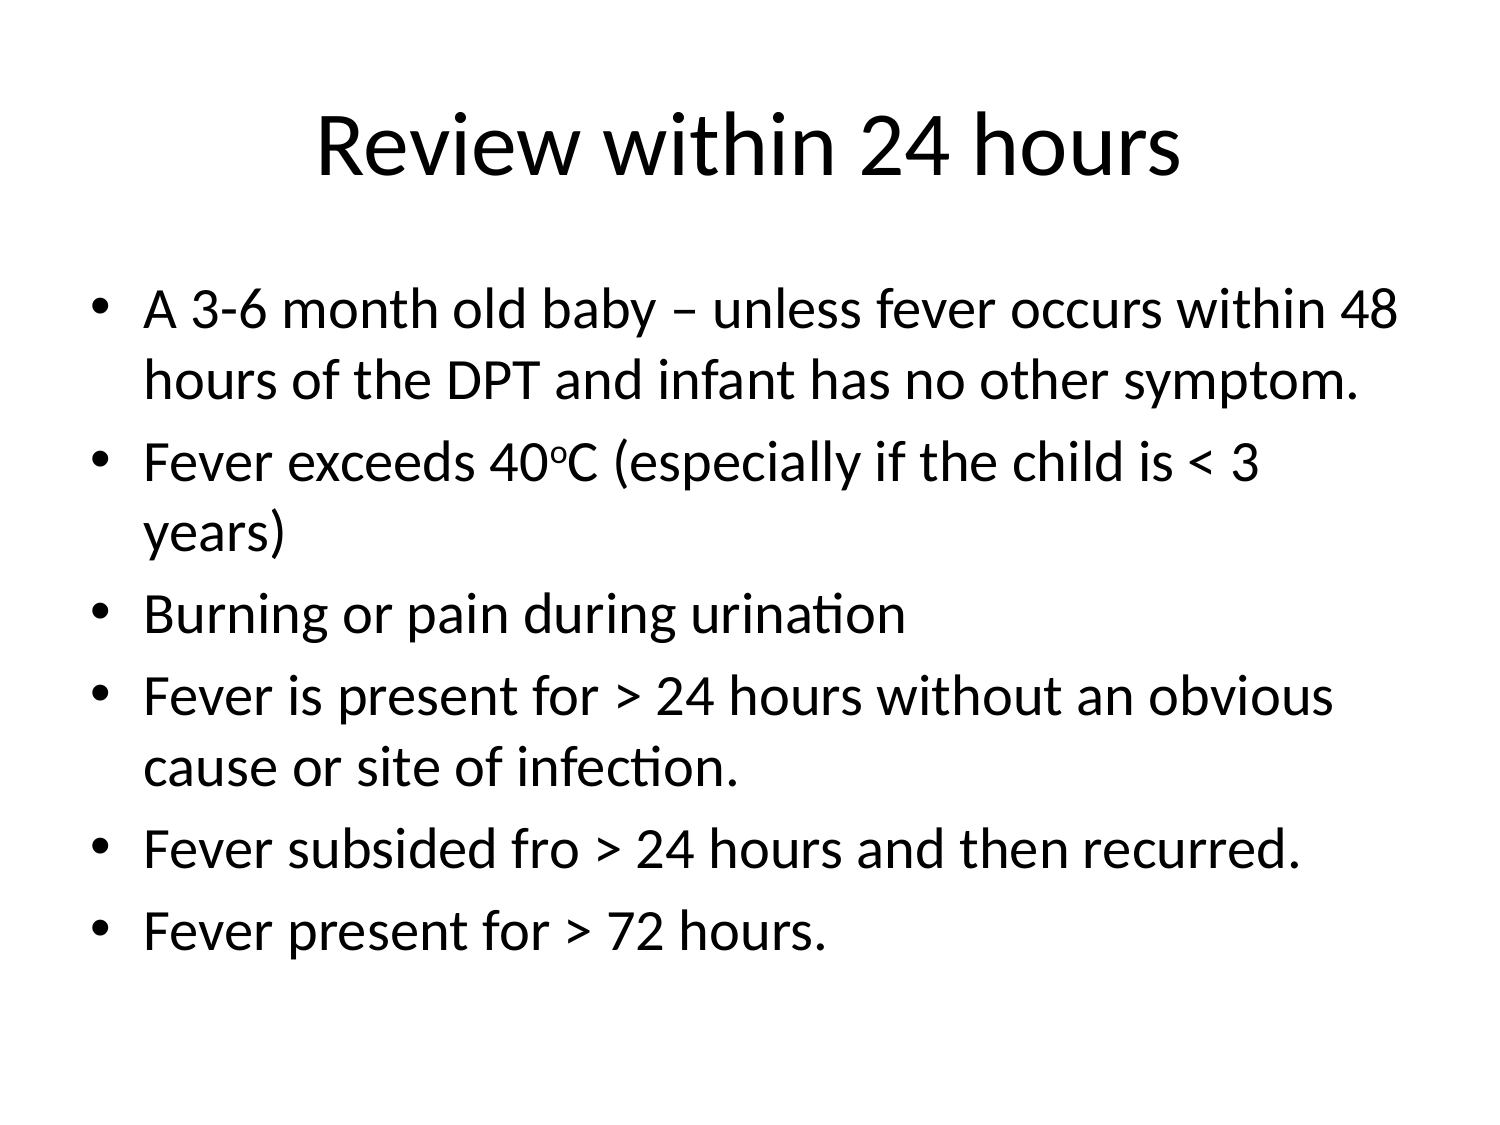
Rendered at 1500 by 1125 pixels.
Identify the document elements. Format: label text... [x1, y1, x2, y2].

list A 3-6 month old baby – unless fever occurs within 48 hours of the DPT and infant has no other symptom. Fever exceeds 40oC (especially if the child is < 3 years) Burning or pain during urination Fever is present for > 24 hours without an obvious cause or site of infection. Fever subsided fro > 24 hours and then recurred. Fever present for > 72 hours. [75, 262, 1425, 1005]
title Review within 24 hours [75, 45, 1425, 233]
